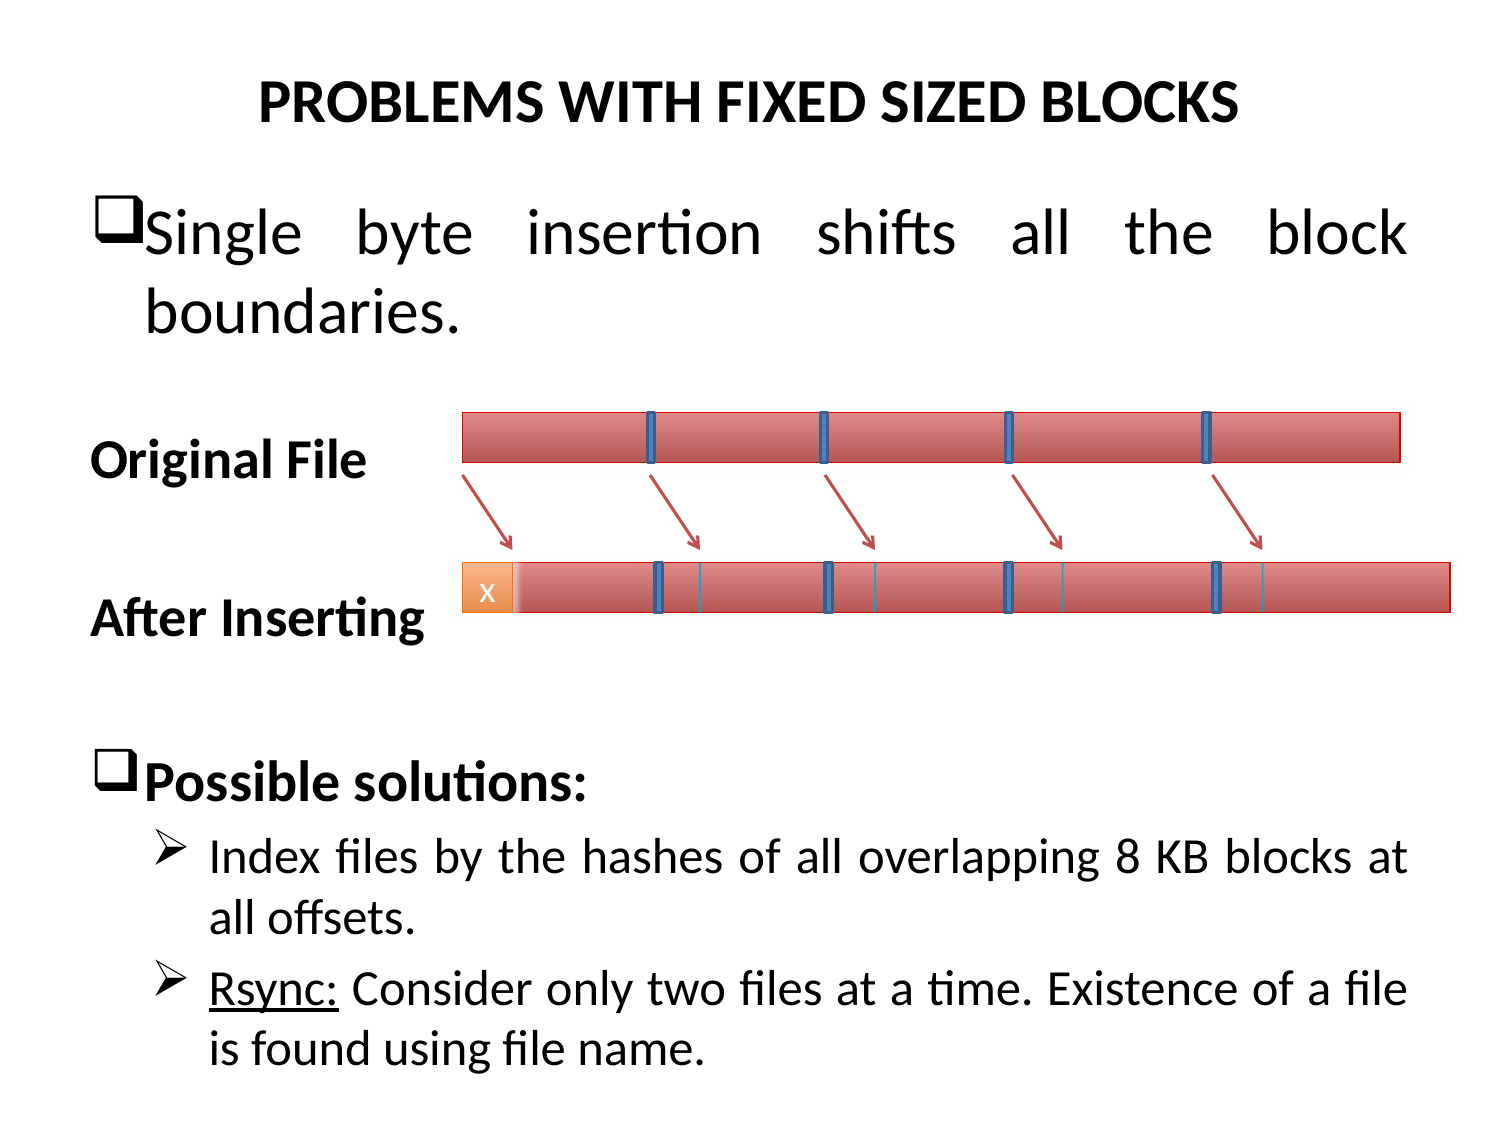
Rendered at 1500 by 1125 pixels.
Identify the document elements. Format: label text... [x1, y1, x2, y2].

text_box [462, 412, 1451, 613]
list Single byte insertion shifts all the block boundaries. Original File After Inserting Possible solutions: Index files by the hashes of all overlapping 8 KB blocks at all offsets. Rsync: Consider only two files at a time. Existence of a file is found using file name. [75, 149, 1425, 1088]
title PROBLEMS WITH FIXED SIZED BLOCKS [75, 45, 1425, 149]
